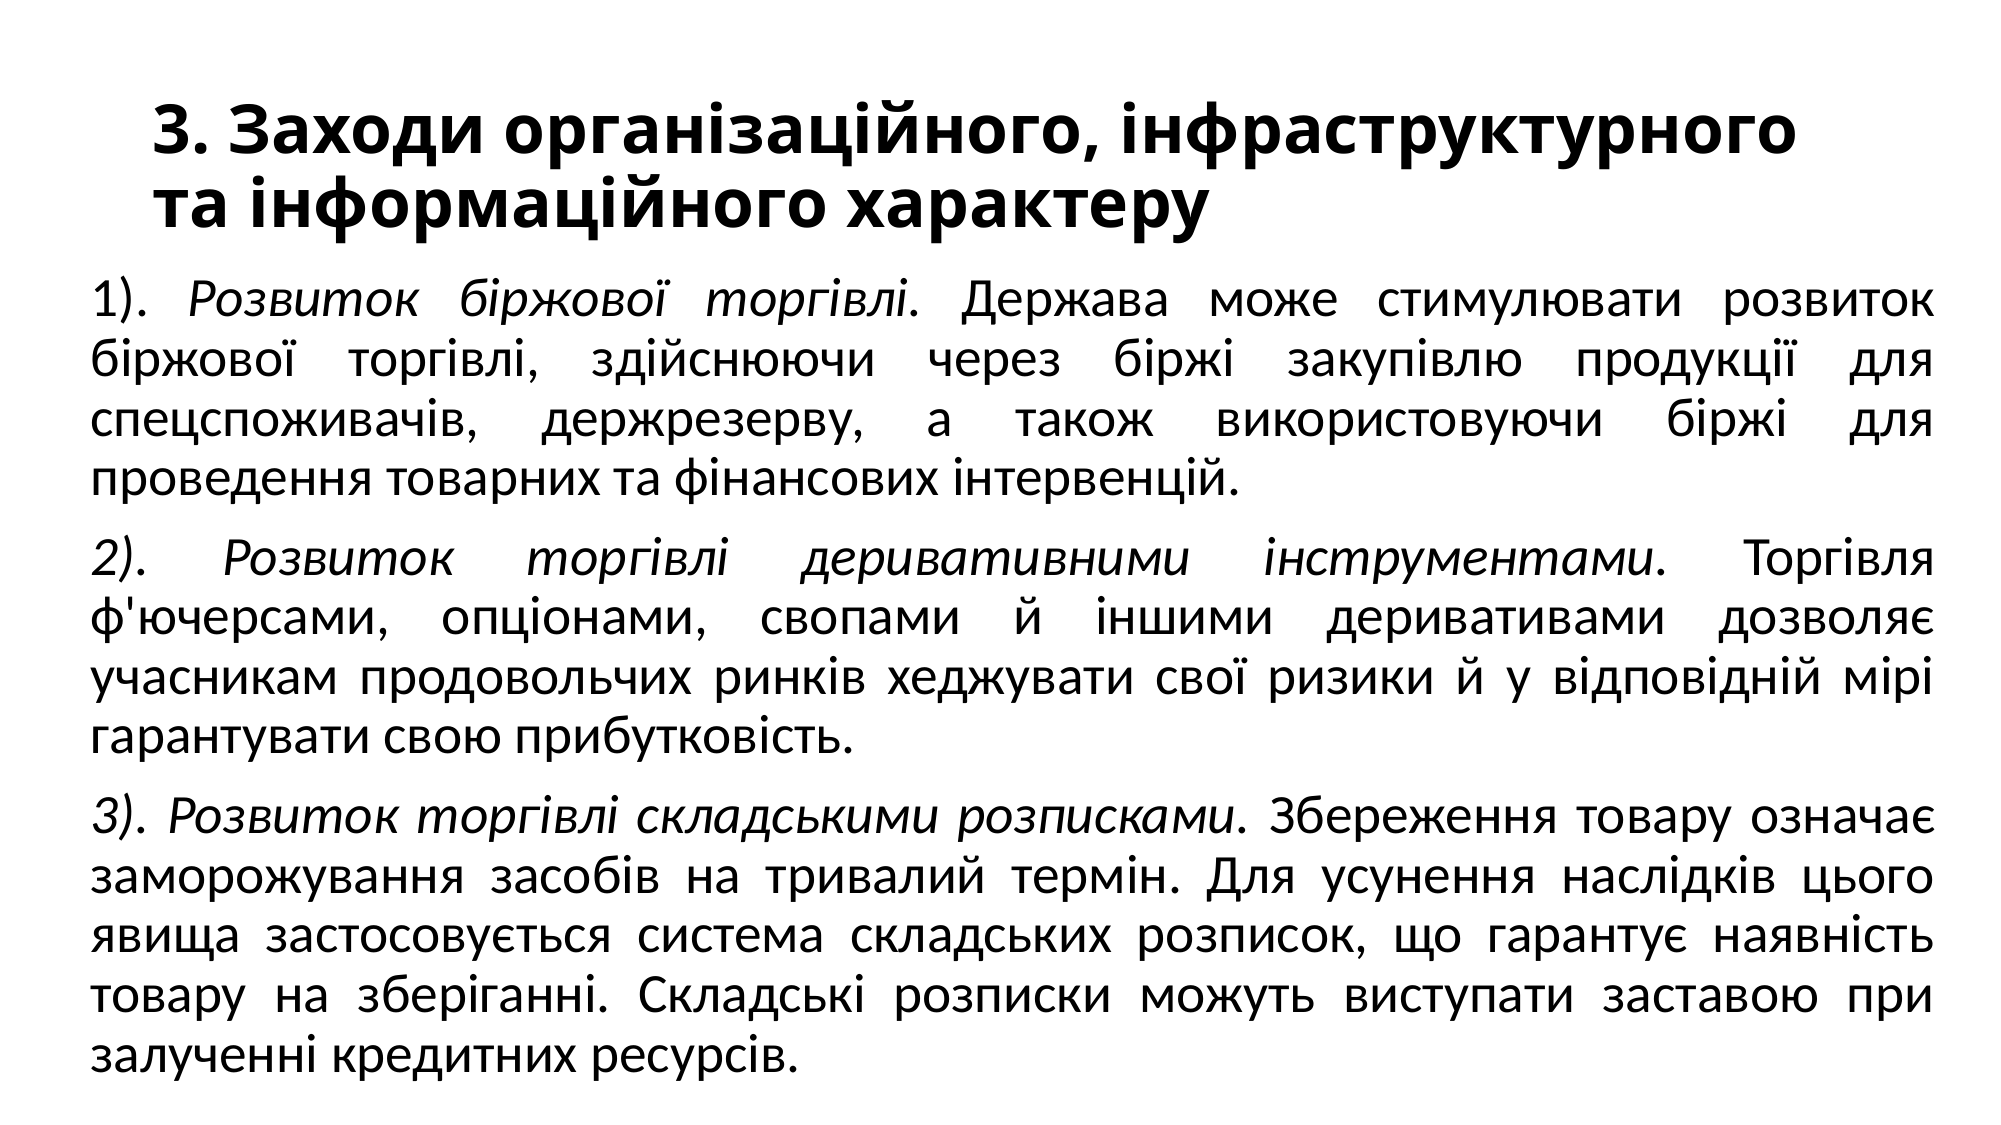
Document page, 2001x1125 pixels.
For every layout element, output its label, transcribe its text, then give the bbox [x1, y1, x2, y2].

title 3. Заходи організаційного, інфраструктурного та інформаційного характеру [137, 59, 1863, 261]
list 1). Розвиток біржової торгівлі. Держава може стимулювати розвиток біржової торгівлі, здійснюючи через біржі закупівлю продукції для спецспоживачів, держрезерву, а також використовуючи біржі для проведення товарних та фінансових інтервенцій. 2). Розвиток торгівлі деривативними інструментами. Торгівля ф'ючерсами, опціонами, свопами й іншими деривативами дозволяє учасникам продовольчих ринків хеджувати свої ризики й у відповідній мірі гарантувати свою прибутковість. 3). Розвиток торгівлі складськими розписками. Збереження товару означає заморожування засобів на тривалий термін. Для усунення наслідків цього явища застосовується система складських розписок, що гарантує наявність товару на зберіганні. Складські розписки можуть виступати заставою при залученні кредитних ресурсів. [75, 261, 1952, 1100]
